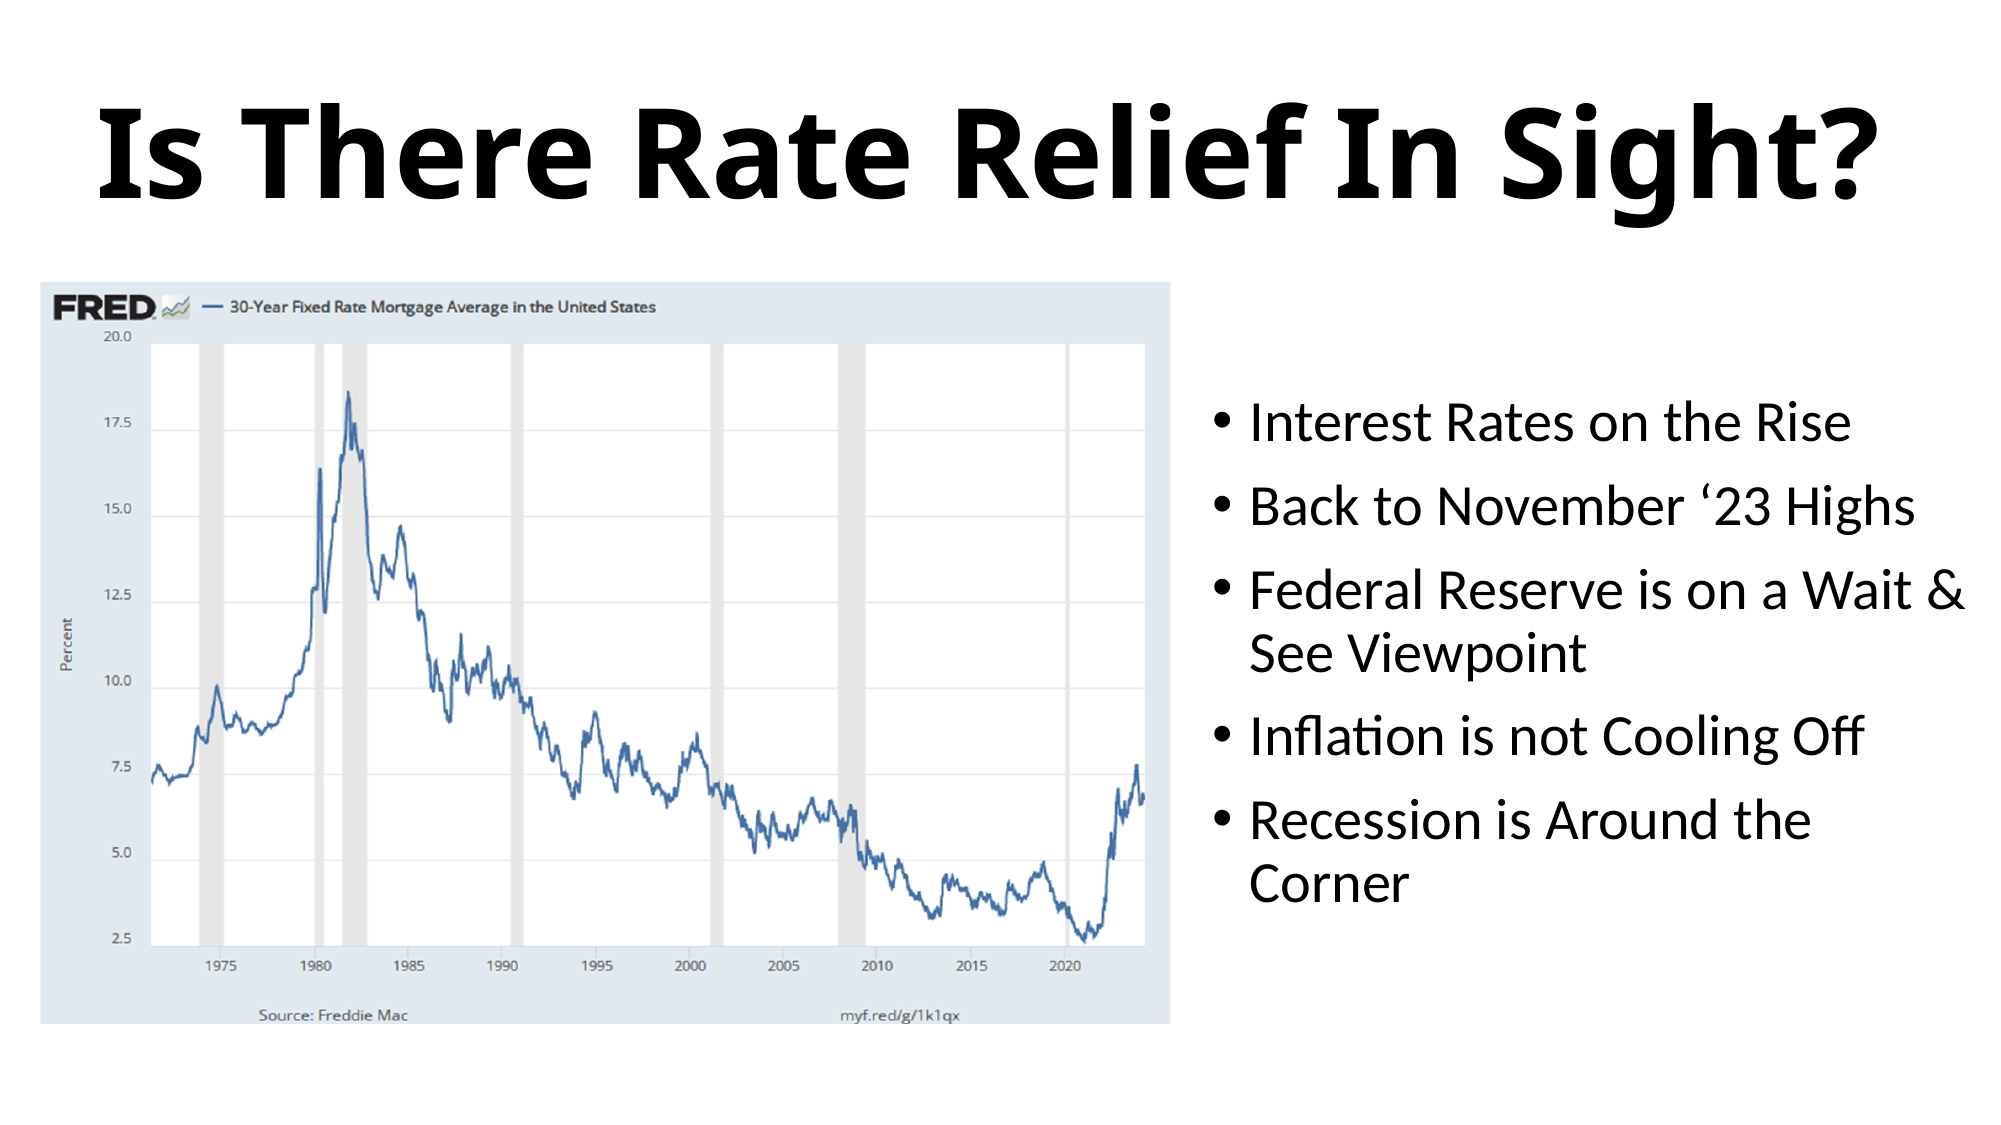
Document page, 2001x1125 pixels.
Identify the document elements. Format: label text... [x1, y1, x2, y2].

title Is There Rate Relief In Sight? [70, 67, 1908, 249]
list Interest Rates on the Rise Back to November ‘23 Highs Federal Reserve is on a Wait & See Viewpoint Inflation is not Cooling Off Recession is Around the Corner [1197, 282, 2000, 1024]
picture [40, 282, 1171, 1024]
